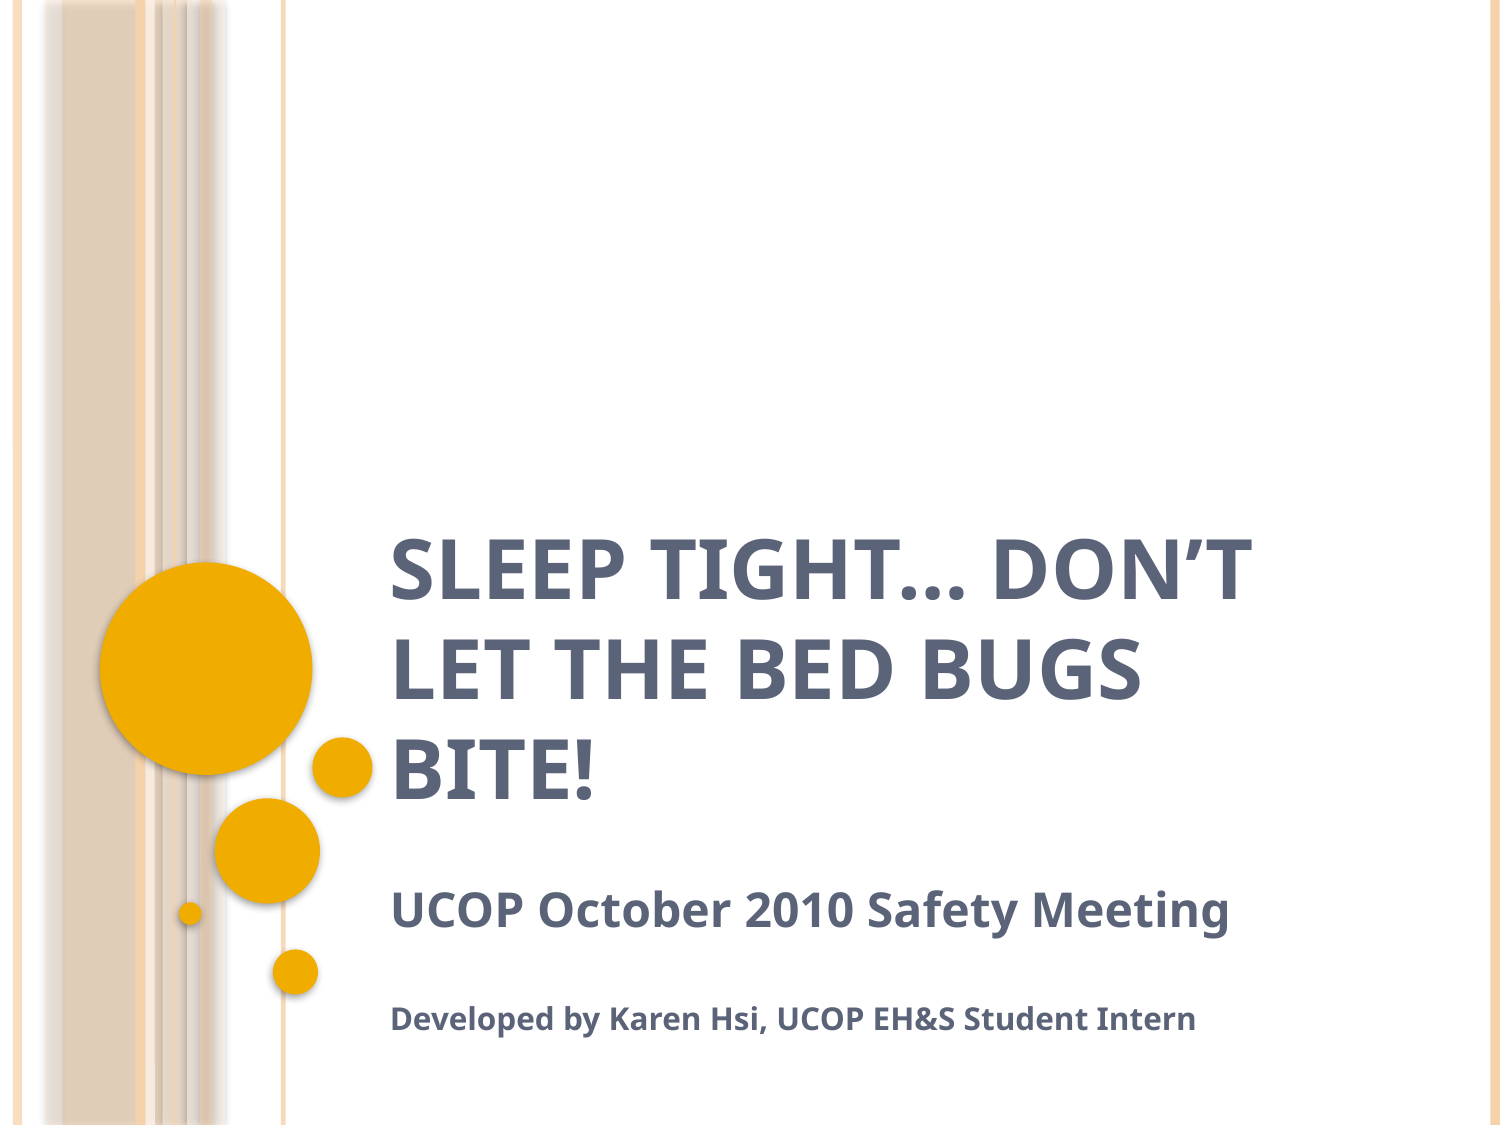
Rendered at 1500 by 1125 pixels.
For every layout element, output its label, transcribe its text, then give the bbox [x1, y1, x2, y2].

subtitle UCOP October 2010 Safety Meeting Developed by Karen Hsi, UCOP EH&S Student Intern [375, 820, 1388, 1046]
title Sleep Tight… Don’t Let the Bed Bugs Bite! [375, 512, 1388, 820]
